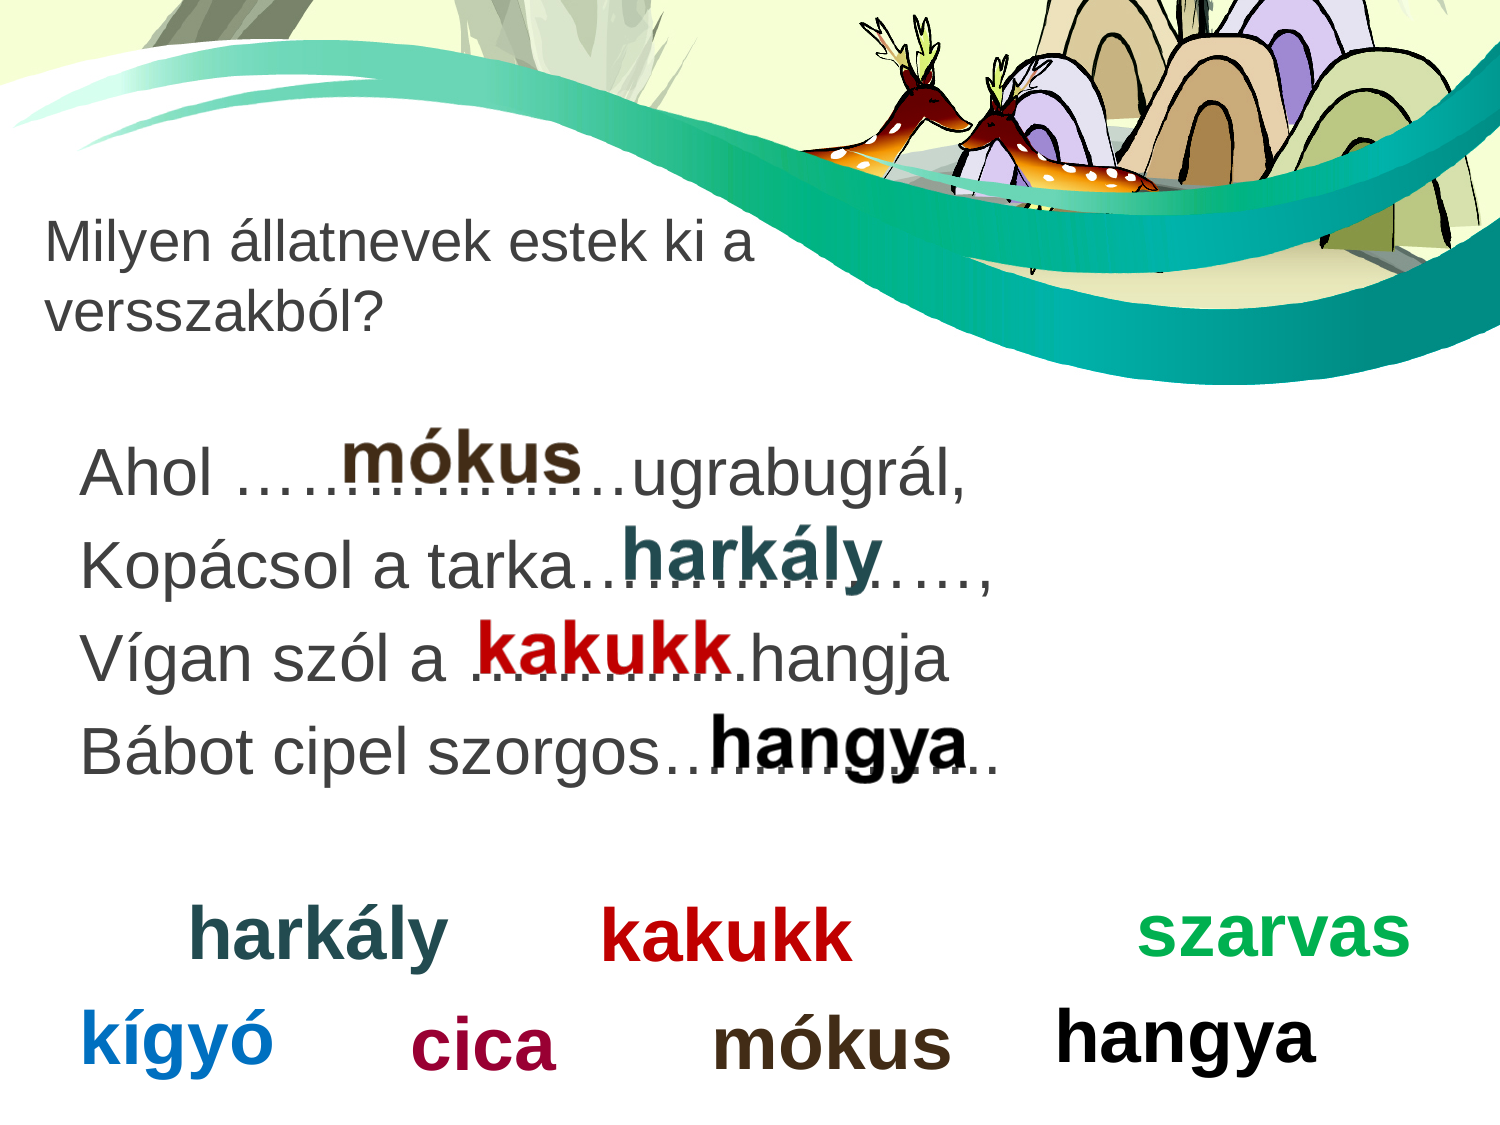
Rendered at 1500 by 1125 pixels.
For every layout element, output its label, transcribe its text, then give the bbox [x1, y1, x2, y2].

text_box mókus [697, 986, 993, 1092]
list Ahol ………………ugrabugrál, Kopácsol a tarka………………, Vígan szól a ………….hangja Bábot cipel szorgos………….... [632, 420, 1388, 811]
text_box kígyó [64, 982, 349, 1088]
list Ahol ………………ugrabugrál, Kopácsol a tarka………………, Vígan szól a ………….hangja Bábot cipel szorgos………….... [64, 420, 658, 811]
text_box harkály [172, 877, 503, 983]
title Milyen állatnevek estek ki a versszakból? [29, 231, 857, 386]
picture [0, 0, 1500, 1125]
text_box hangya [1039, 980, 1383, 1085]
text_box szarvas [1122, 874, 1430, 979]
text_box kakukk [584, 878, 916, 984]
text_box cica [395, 987, 691, 1093]
